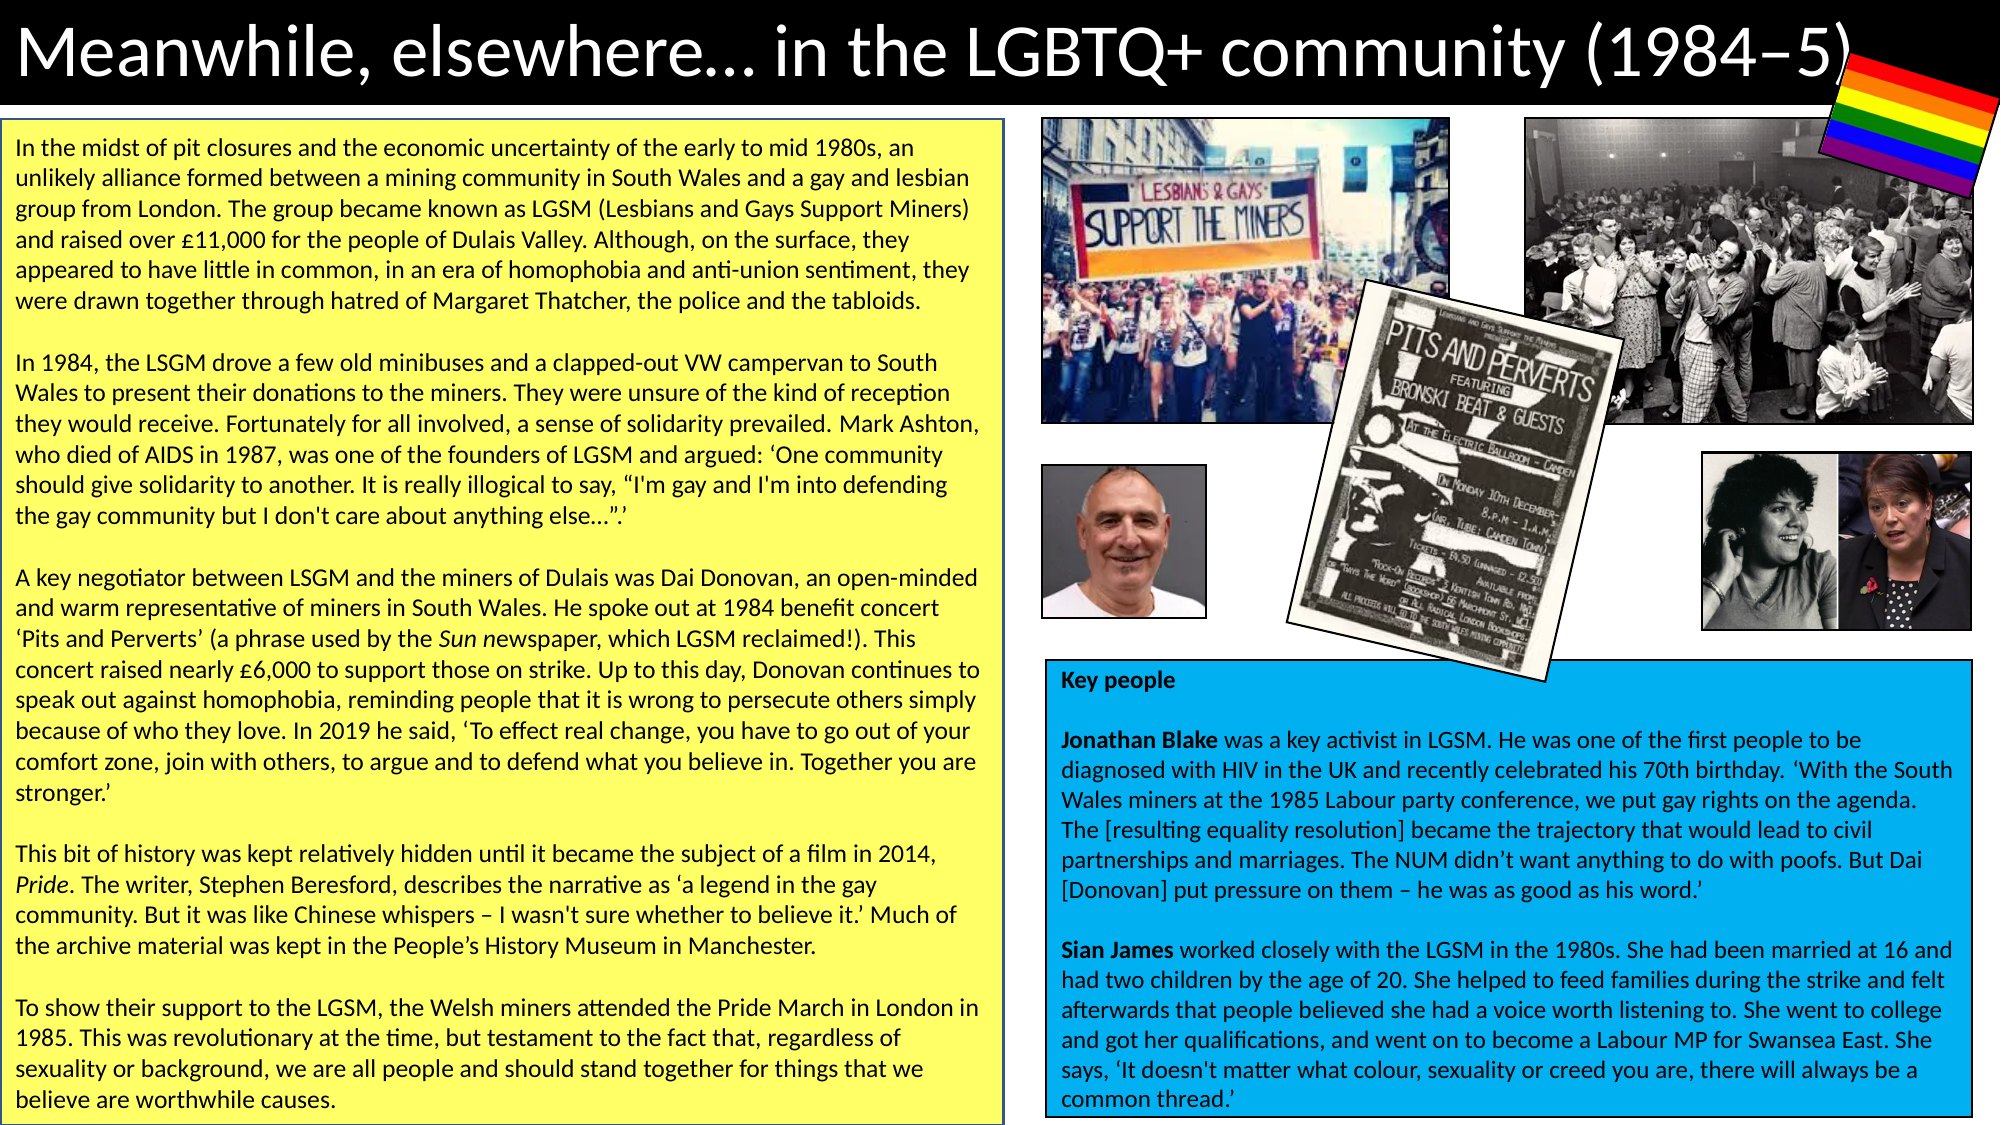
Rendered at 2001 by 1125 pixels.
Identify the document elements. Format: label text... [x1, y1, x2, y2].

picture [1042, 465, 1206, 617]
title Meanwhile, elsewhere… in the LGBTQ+ community (1984–5) [0, 0, 2000, 105]
text_box In the midst of pit closures and the economic uncertainty of the early to mid 1980s, an unlikely alliance formed between a mining community in South Wales and a gay and lesbian group from London. The group became known as LGSM (Lesbians and Gays Support Miners) and raised over £11,000 for the people of Dulais Valley. Although, on the surface, they appeared to have little in common, in an era of homophobia and anti-union sentiment, they were drawn together through hatred of Margaret Thatcher, the police and the tabloids. In 1984, the LSGM drove a few old minibuses and a clapped-out VW campervan to South Wales to present their donations to the miners. They were unsure of the kind of reception they would receive. Fortunately for all involved, a sense of solidarity prevailed. Mark Ashton, who died of AIDS in 1987, was one of the founders of LGSM and argued: ‘One community should give solidarity to another. It is really illogical to say, “I'm gay and I'm into defending the gay community but I don't care about anything else…”.’ A key negotiator between LSGM and the miners of Dulais was Dai Donovan, an open-minded and warm representative of miners in South Wales. He spoke out at 1984 benefit concert ‘Pits and Perverts’ (a phrase used by the Sun newspaper, which LGSM reclaimed!). This concert raised nearly £6,000 to support those on strike. Up to this day, Donovan continues to speak out against homophobia, reminding people that it is wrong to persecute others simply because of who they love. In 2019 he said, ‘To effect real change, you have to go out of your comfort zone, join with others, to argue and to defend what you believe in. Together you are stronger.’ This bit of history was kept relatively hidden until it became the subject of a film in 2014, Pride. The writer, Stephen Beresford, describes the narrative as ‘a legend in the gay community. But it was like Chinese whispers – I wasn't sure whether to believe it.’ Much of the archive material was kept in the People’s History Museum in Manchester. To show their support to the LGSM, the Welsh miners attended the Pride March in London in 1985. This was revolutionary at the time, but testament to the fact that, regardless of sexuality or background, we are all people and should stand together for things that we believe are worthwhile causes. [0, 118, 1005, 1125]
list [1042, 119, 1448, 423]
picture [1702, 453, 1971, 630]
picture [1290, 54, 1998, 680]
text_box Key people Jonathan Blake was a key activist in LGSM. He was one of the first people to be diagnosed with HIV in the UK and recently celebrated his 70th birthday. ‘With the South Wales miners at the 1985 Labour party conference, we put gay rights on the agenda. The [resulting equality resolution] became the trajectory that would lead to civil partnerships and marriages. The NUM didn’t want anything to do with poofs. But Dai [Donovan] put pressure on them – he was as good as his word.’ Sian James worked closely with the LGSM in the 1980s. She had been married at 16 and had two children by the age of 20. She helped to feed families during the strike and felt afterwards that people believed she had a voice worth listening to. She went to college and got her qualifications, and went on to become a Labour MP for Swansea East. She says, ‘It doesn't matter what colour, sexuality or creed you are, there will always be a common thread.’ [1045, 659, 1973, 1118]
